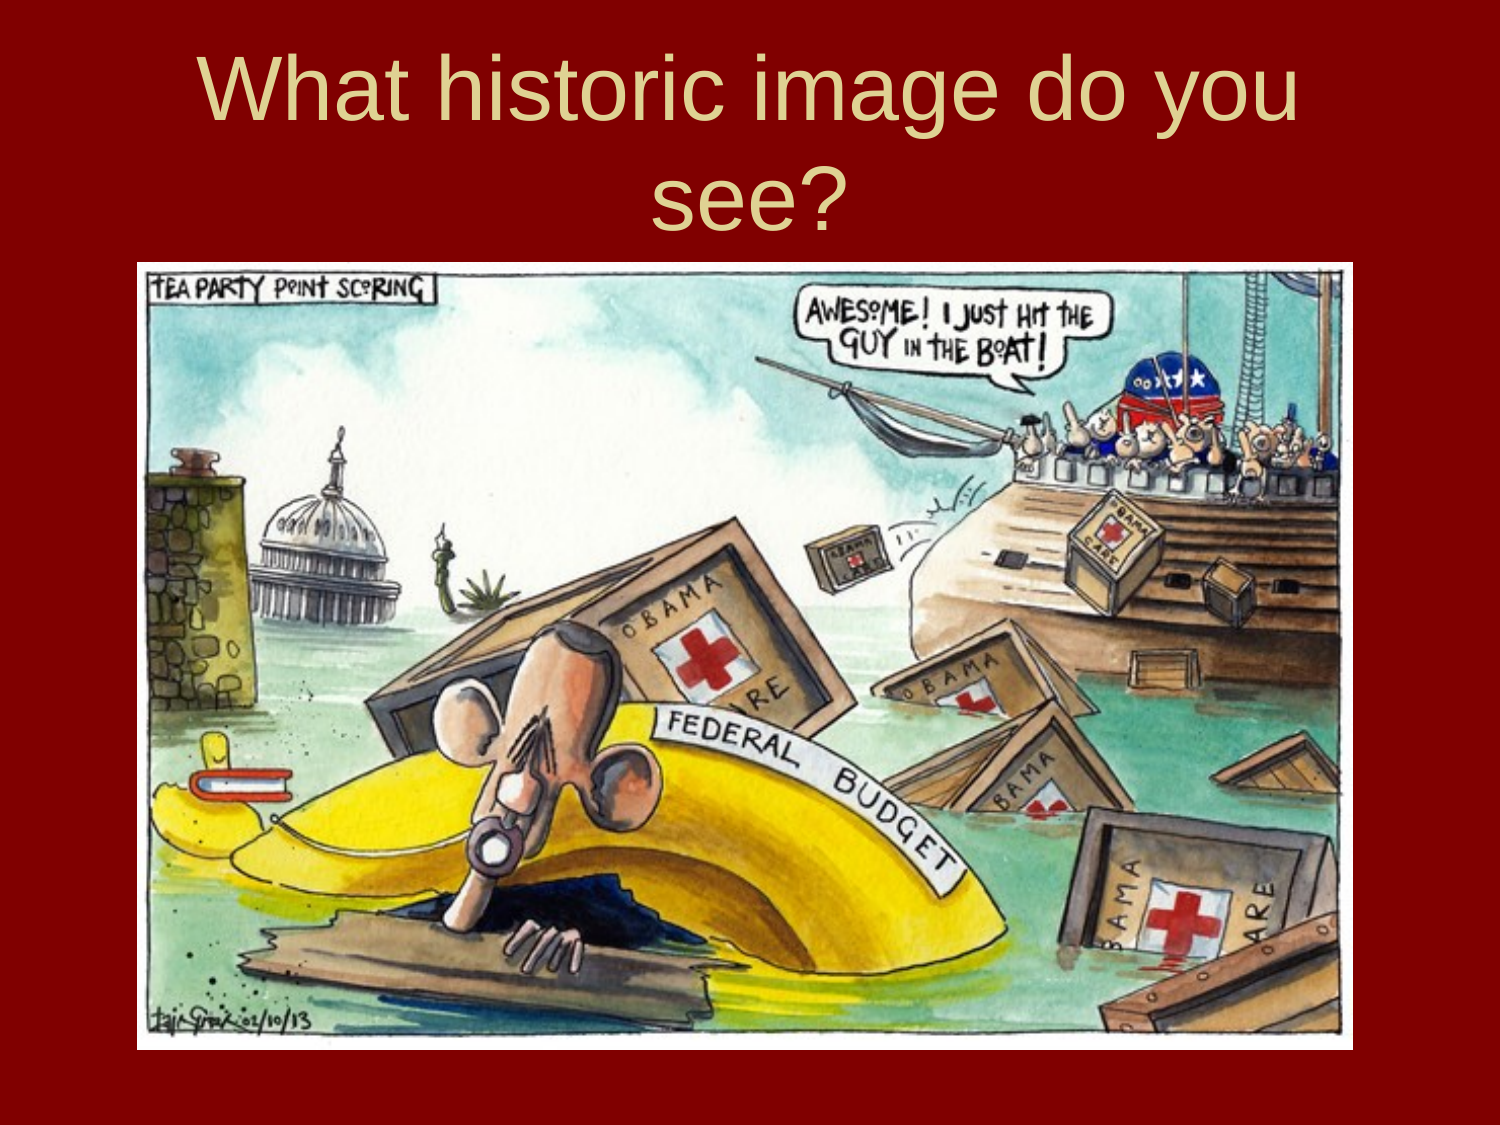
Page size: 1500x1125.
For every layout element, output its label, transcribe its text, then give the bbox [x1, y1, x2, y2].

picture [137, 262, 1353, 1051]
title What historic image do you see? [74, 44, 1426, 233]
